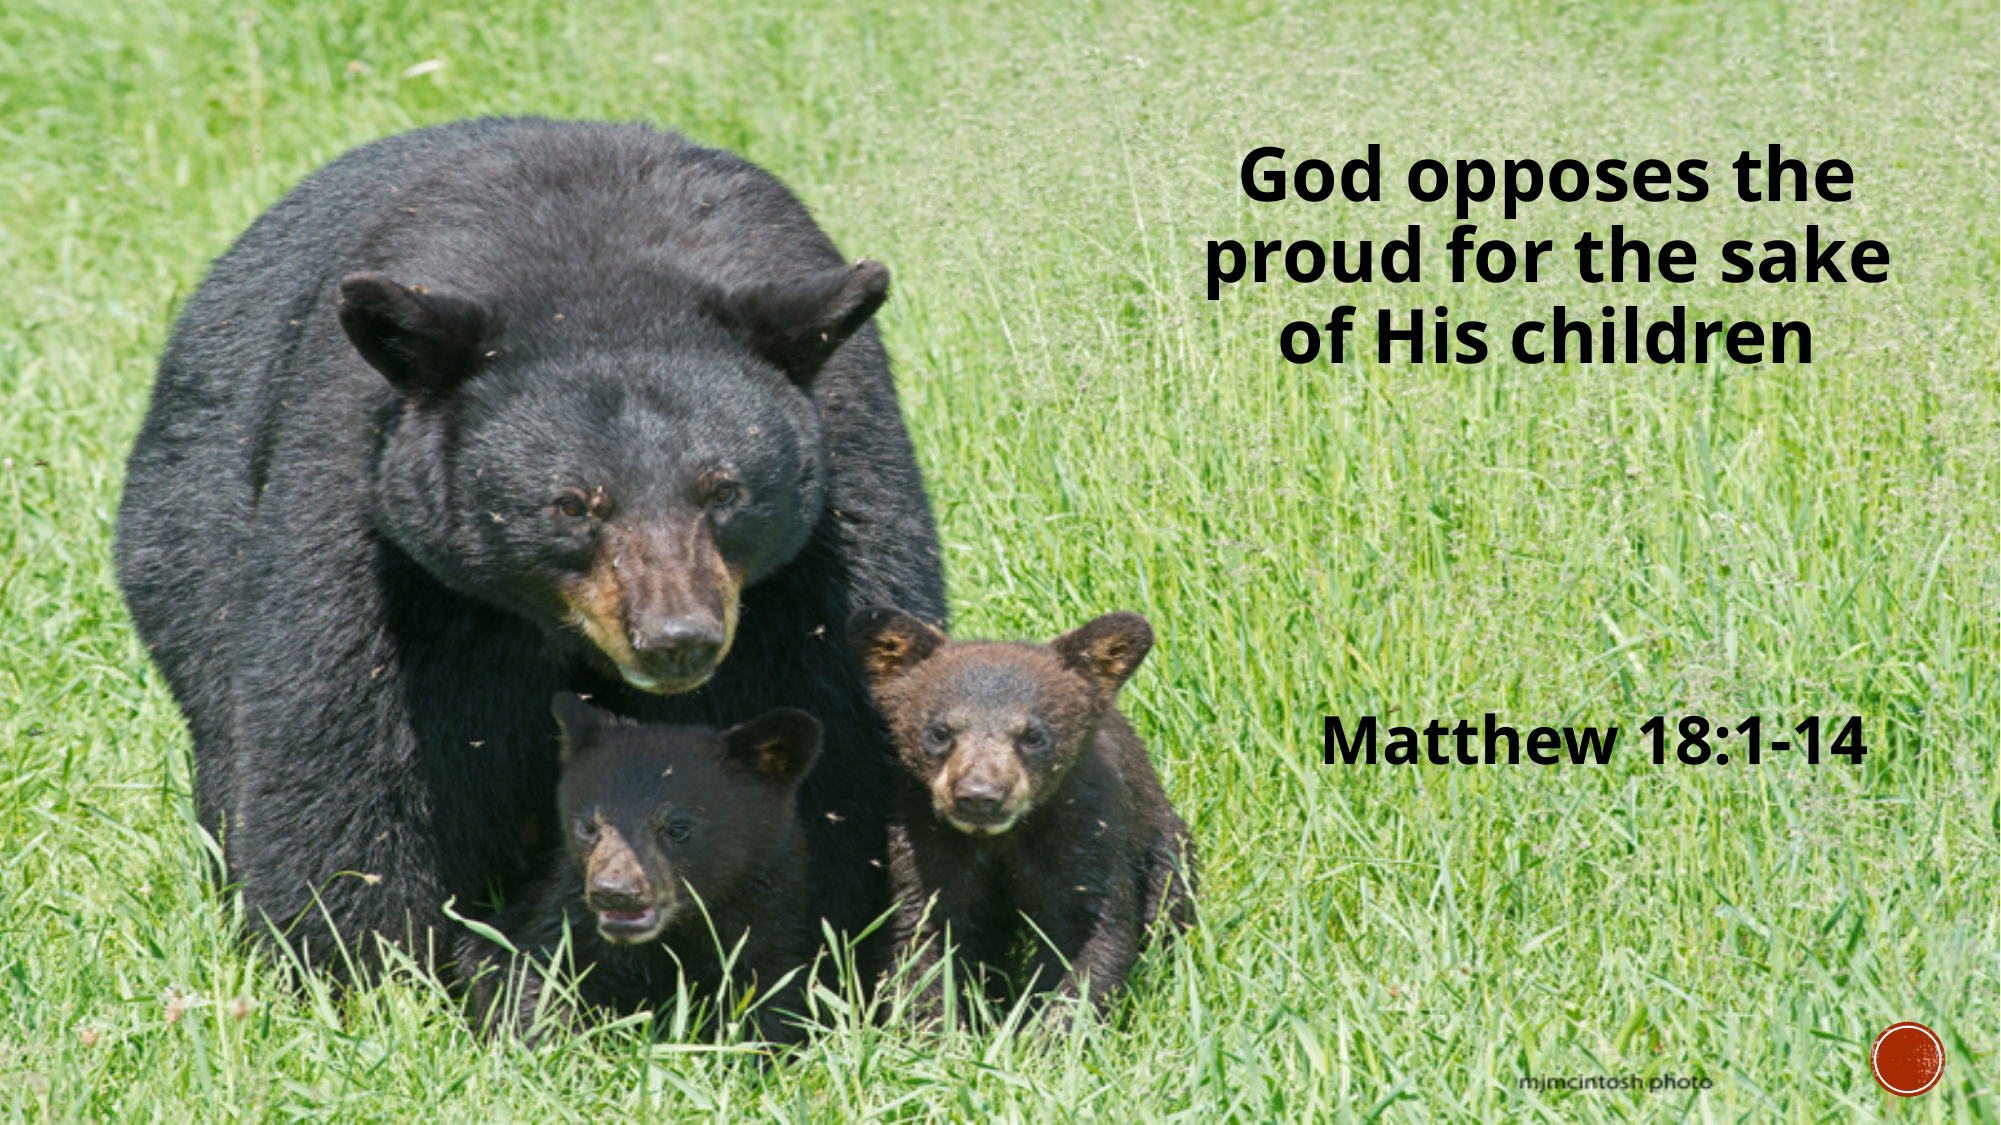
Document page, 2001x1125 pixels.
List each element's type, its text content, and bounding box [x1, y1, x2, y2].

picture [0, 0, 2001, 1125]
list Matthew 18:1-14 [1203, 699, 1985, 798]
list God opposes the proud for the sake of His children [1157, 128, 1939, 414]
